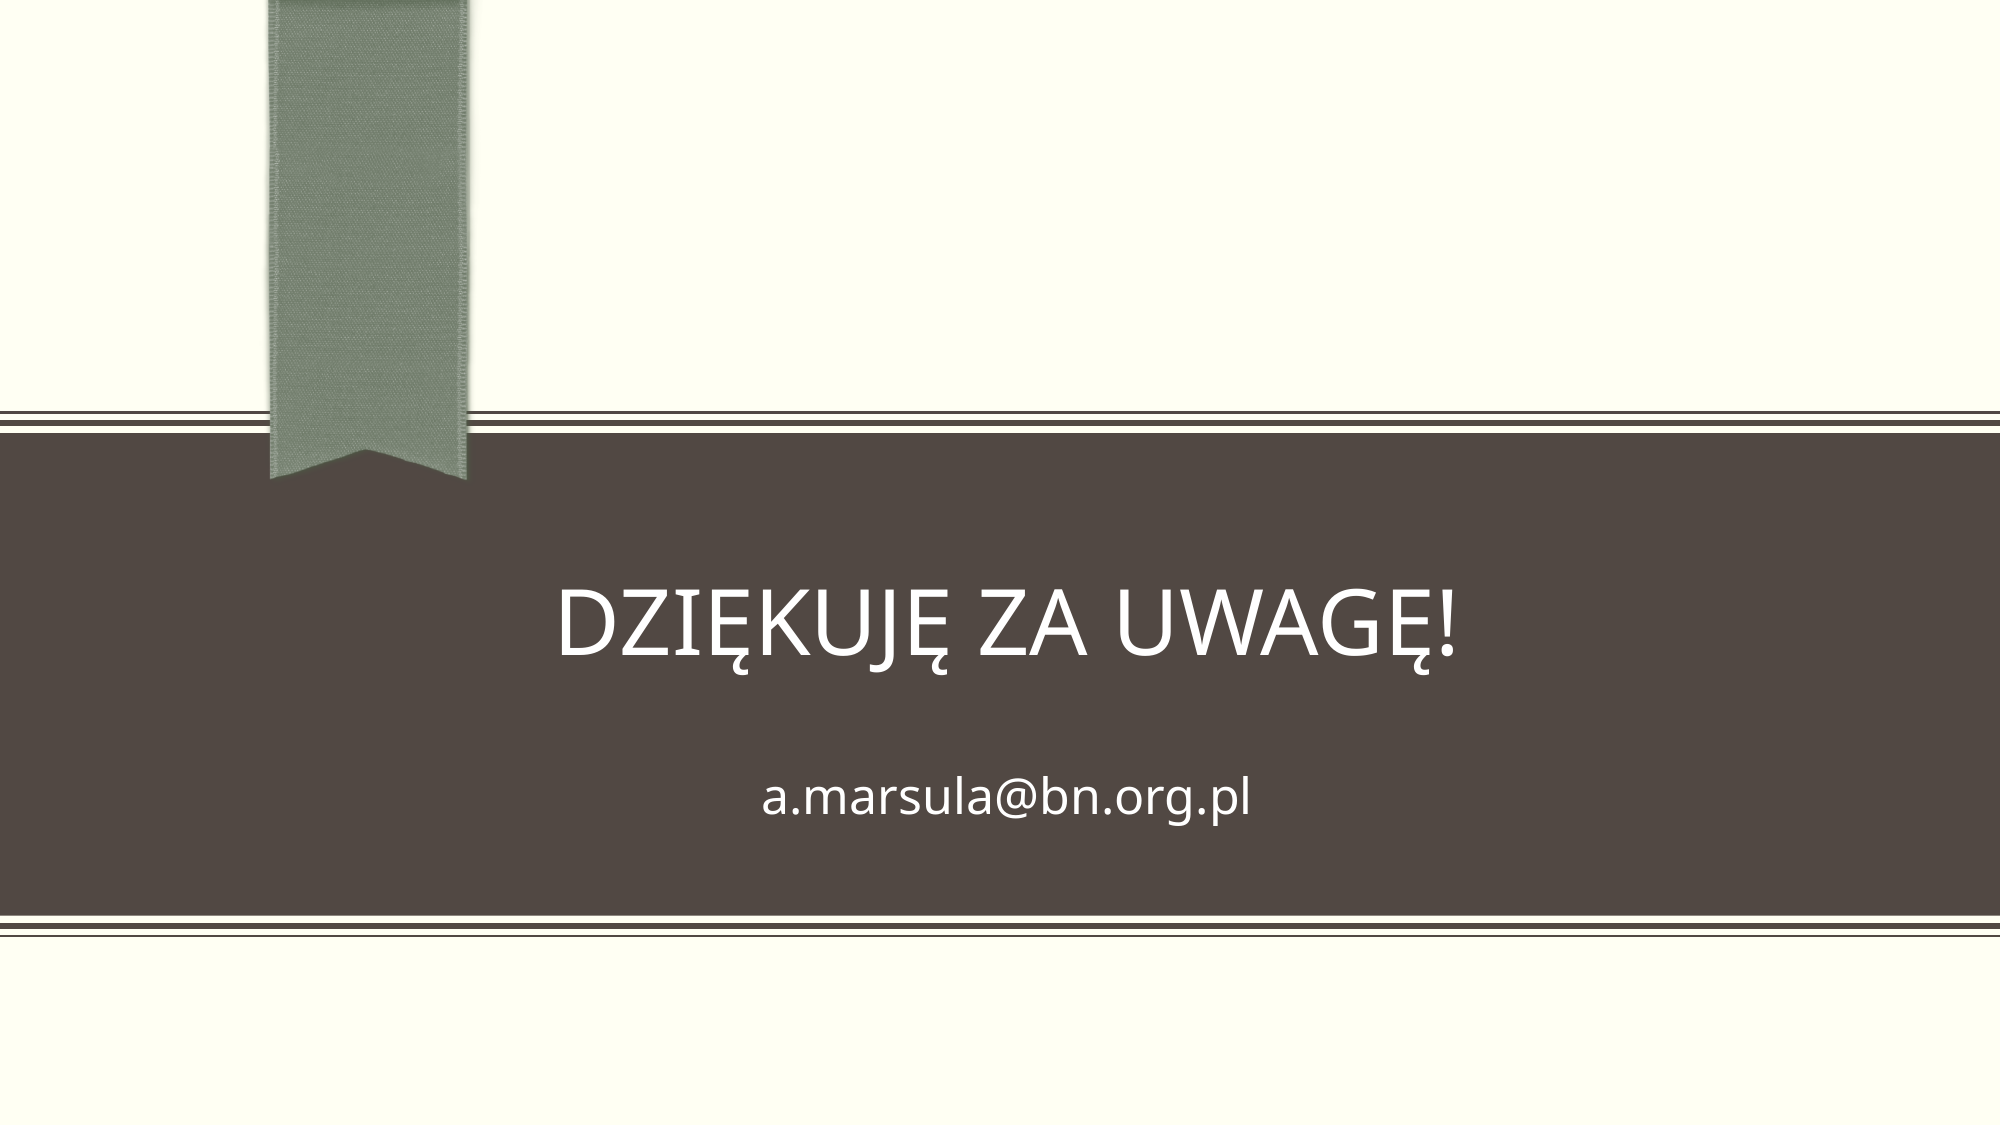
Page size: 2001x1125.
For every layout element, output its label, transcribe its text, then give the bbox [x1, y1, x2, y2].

title Dziękuję za uwagę! [181, 487, 1834, 763]
list a.marsula@bn.org.pl [181, 763, 1834, 848]
